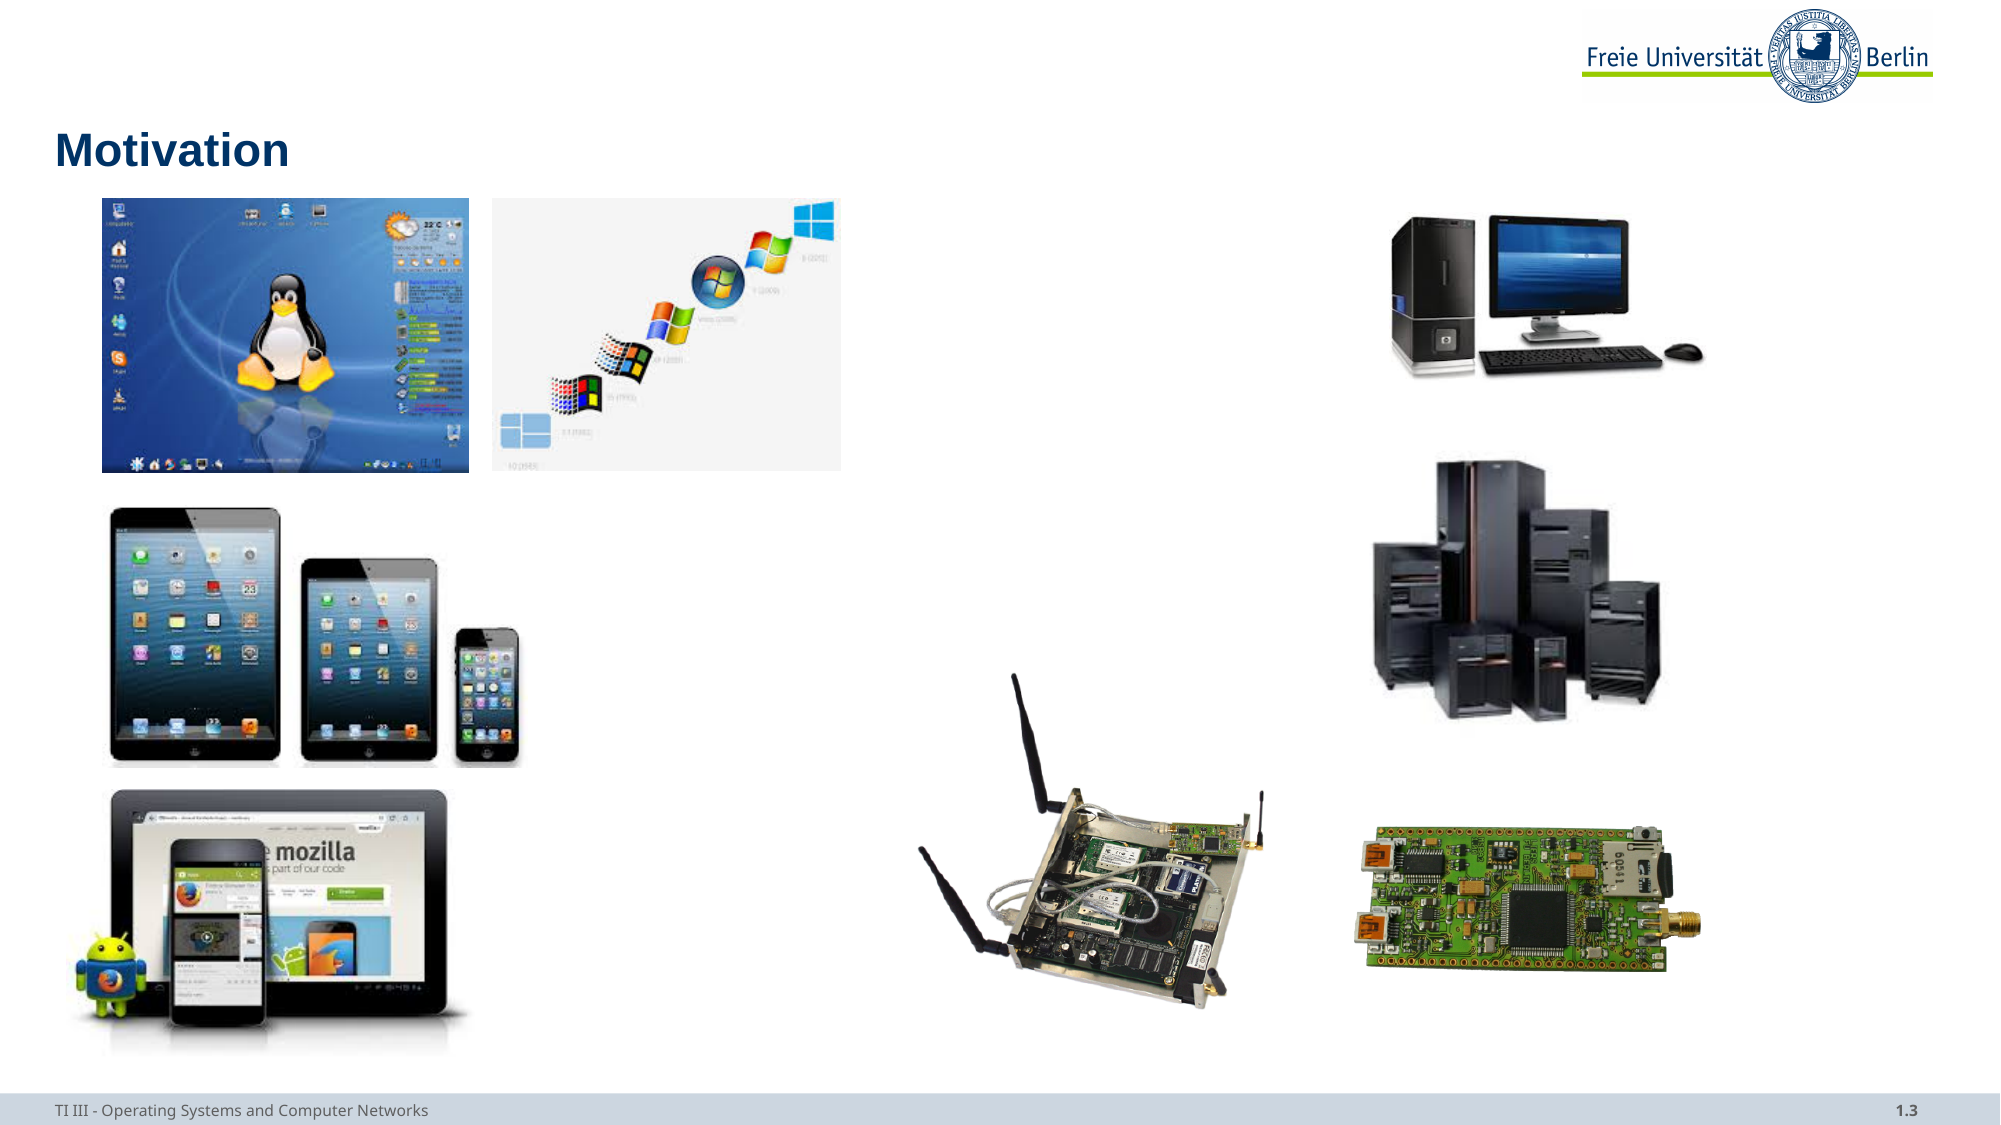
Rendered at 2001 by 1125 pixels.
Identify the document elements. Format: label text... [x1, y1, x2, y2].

footer TI III - Operating Systems and Computer Networks [54, 1093, 1363, 1125]
picture [491, 198, 841, 471]
picture [102, 505, 528, 768]
picture [1318, 412, 1709, 755]
picture [1354, 826, 1701, 972]
picture [66, 788, 475, 1073]
picture [1389, 211, 1709, 384]
title Motivation [54, 117, 1946, 188]
picture [917, 672, 1264, 1011]
picture [102, 198, 469, 474]
picture [1582, 9, 1933, 103]
